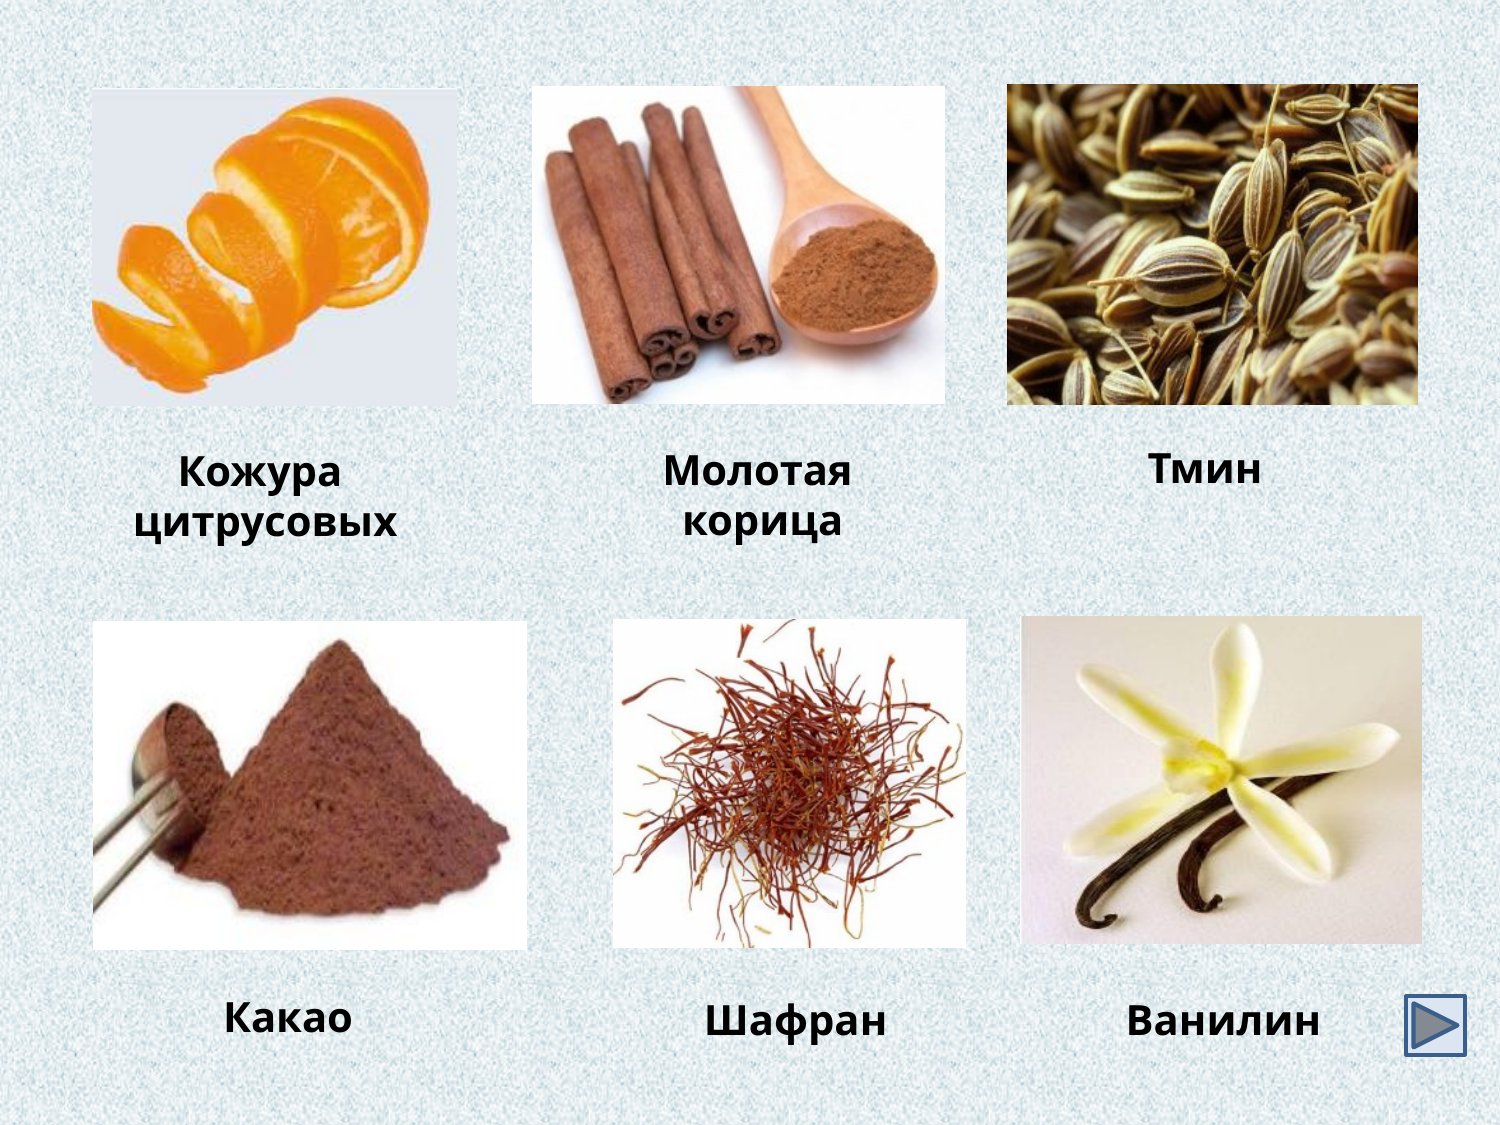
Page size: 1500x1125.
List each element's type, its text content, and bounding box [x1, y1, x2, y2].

text_box [1404, 994, 1467, 1057]
text_box Тмин [1132, 434, 1288, 500]
picture [0, 0, 1500, 1125]
text_box Какао [208, 983, 407, 1048]
text_box Кожура цитрусовых [118, 437, 413, 553]
text_box Шафран [666, 986, 925, 1052]
text_box Ванилин [1110, 986, 1340, 1052]
text_box Молотая корица [647, 436, 868, 551]
